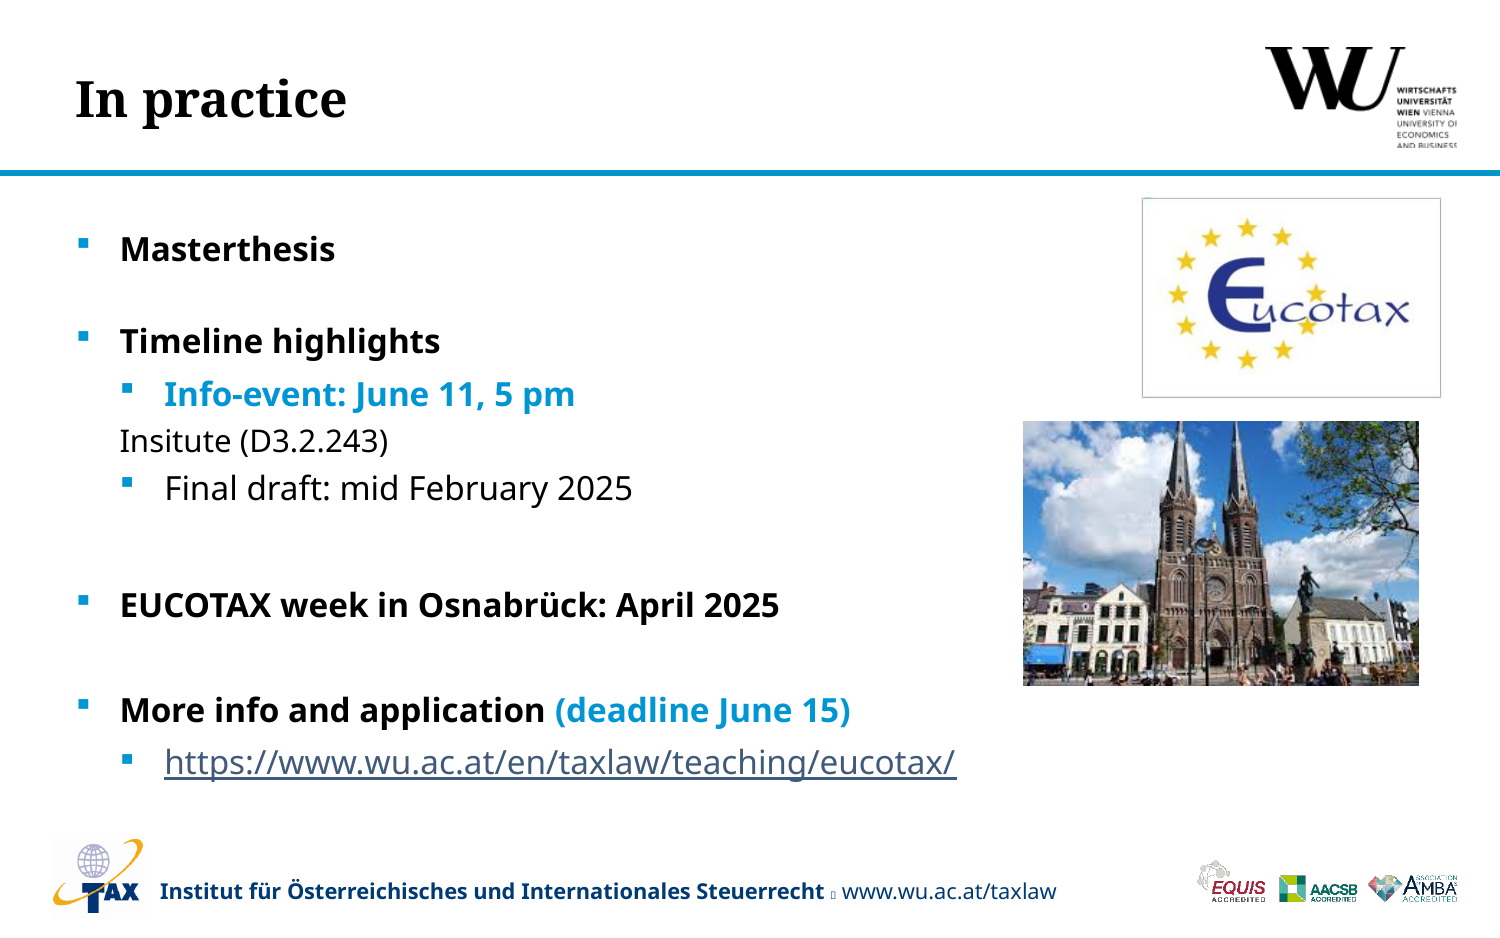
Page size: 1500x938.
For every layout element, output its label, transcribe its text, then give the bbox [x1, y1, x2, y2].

picture [1141, 197, 1442, 399]
picture [1197, 860, 1457, 902]
picture [1023, 421, 1419, 686]
picture [53, 838, 145, 918]
list Masterthesis Timeline highlights Info-event: June 11, 5 pm Insitute (D3.2.243) Final draft: mid February 2025 EUCOTAX week in Osnabrück: April 2025 More info and application (deadline June 15) https://www.wu.ac.at/en/taxlaw/teaching/eucotax/ [75, 220, 1349, 853]
title In practice [75, 22, 1198, 172]
